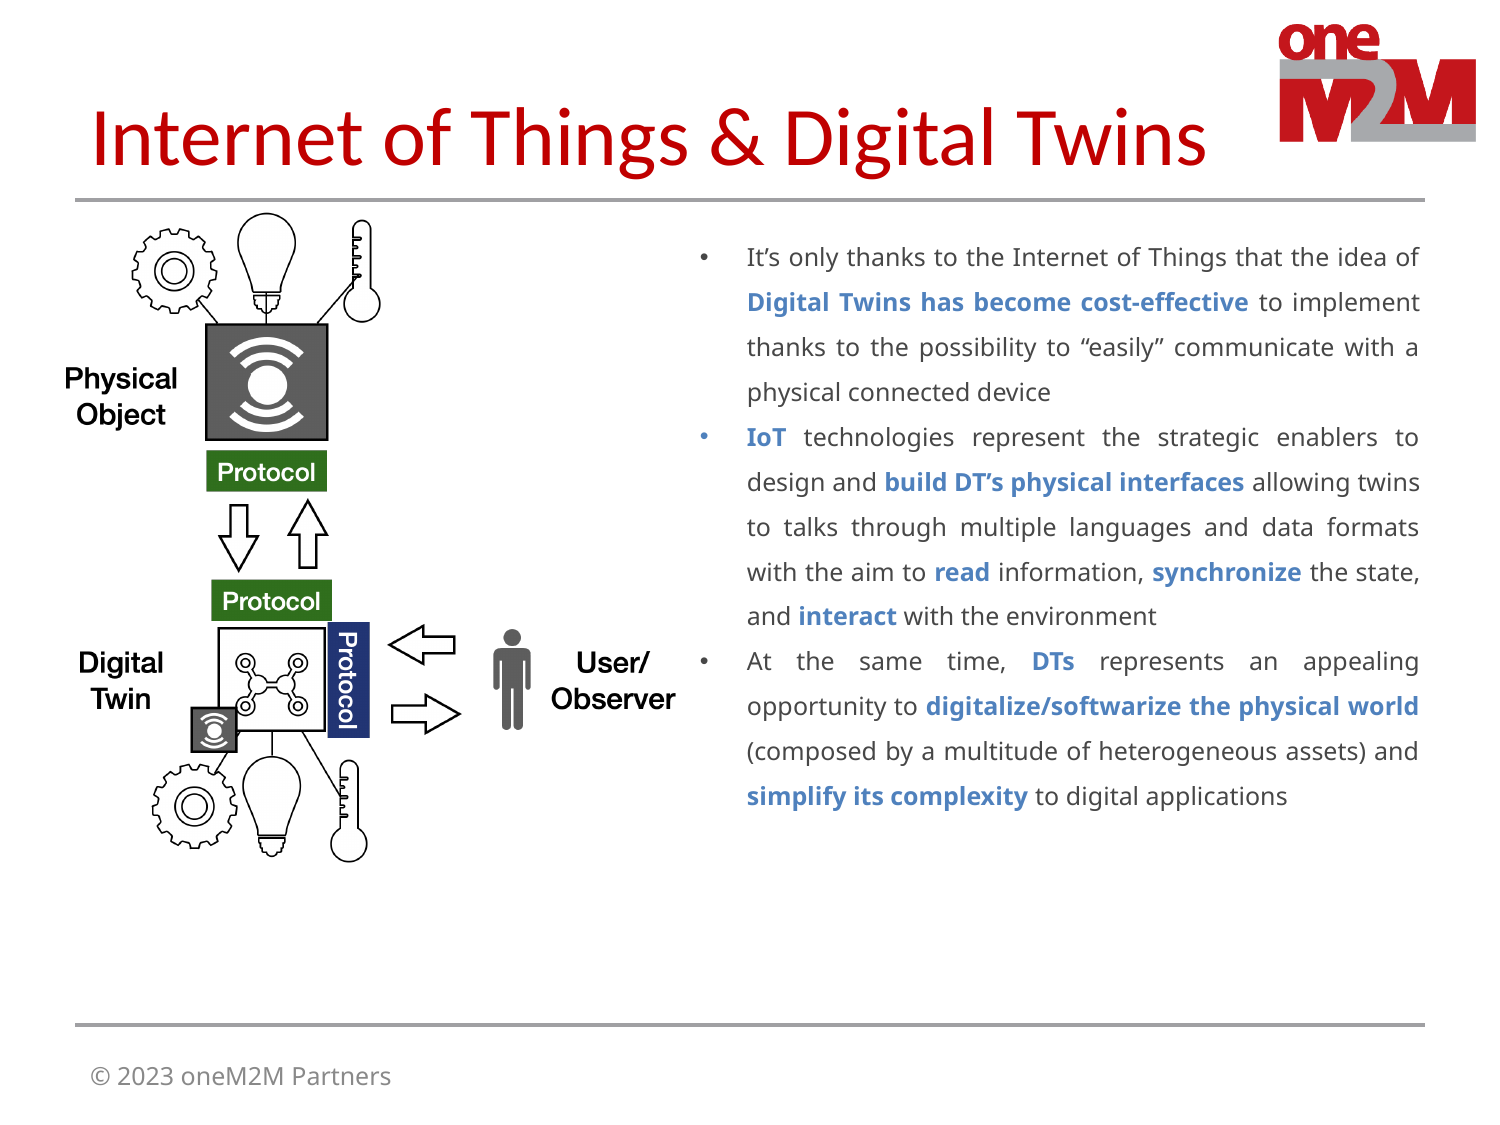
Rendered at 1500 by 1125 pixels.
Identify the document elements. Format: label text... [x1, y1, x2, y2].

slide_number © 2023 oneM2M Partners [75, 1025, 1425, 1125]
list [54, 212, 686, 863]
text_box It’s only thanks to the Internet of Things that the idea of Digital Twins has become cost-effective to implement thanks to the possibility to “easily” communicate with a physical connected device IoT technologies represent the strategic enablers to design and build DT’s physical interfaces allowing twins to talks through multiple languages and data formats with the aim to read information, synchronize the state, and interact with the environment At the same time, DTs represents an appealing opportunity to digitalize/softwarize the physical world (composed by a multitude of heterogeneous assets) and simplify its complexity to digital applications [690, 219, 1436, 818]
title Internet of Things & Digital Twins [75, 75, 1425, 219]
picture [1254, 0, 1500, 168]
